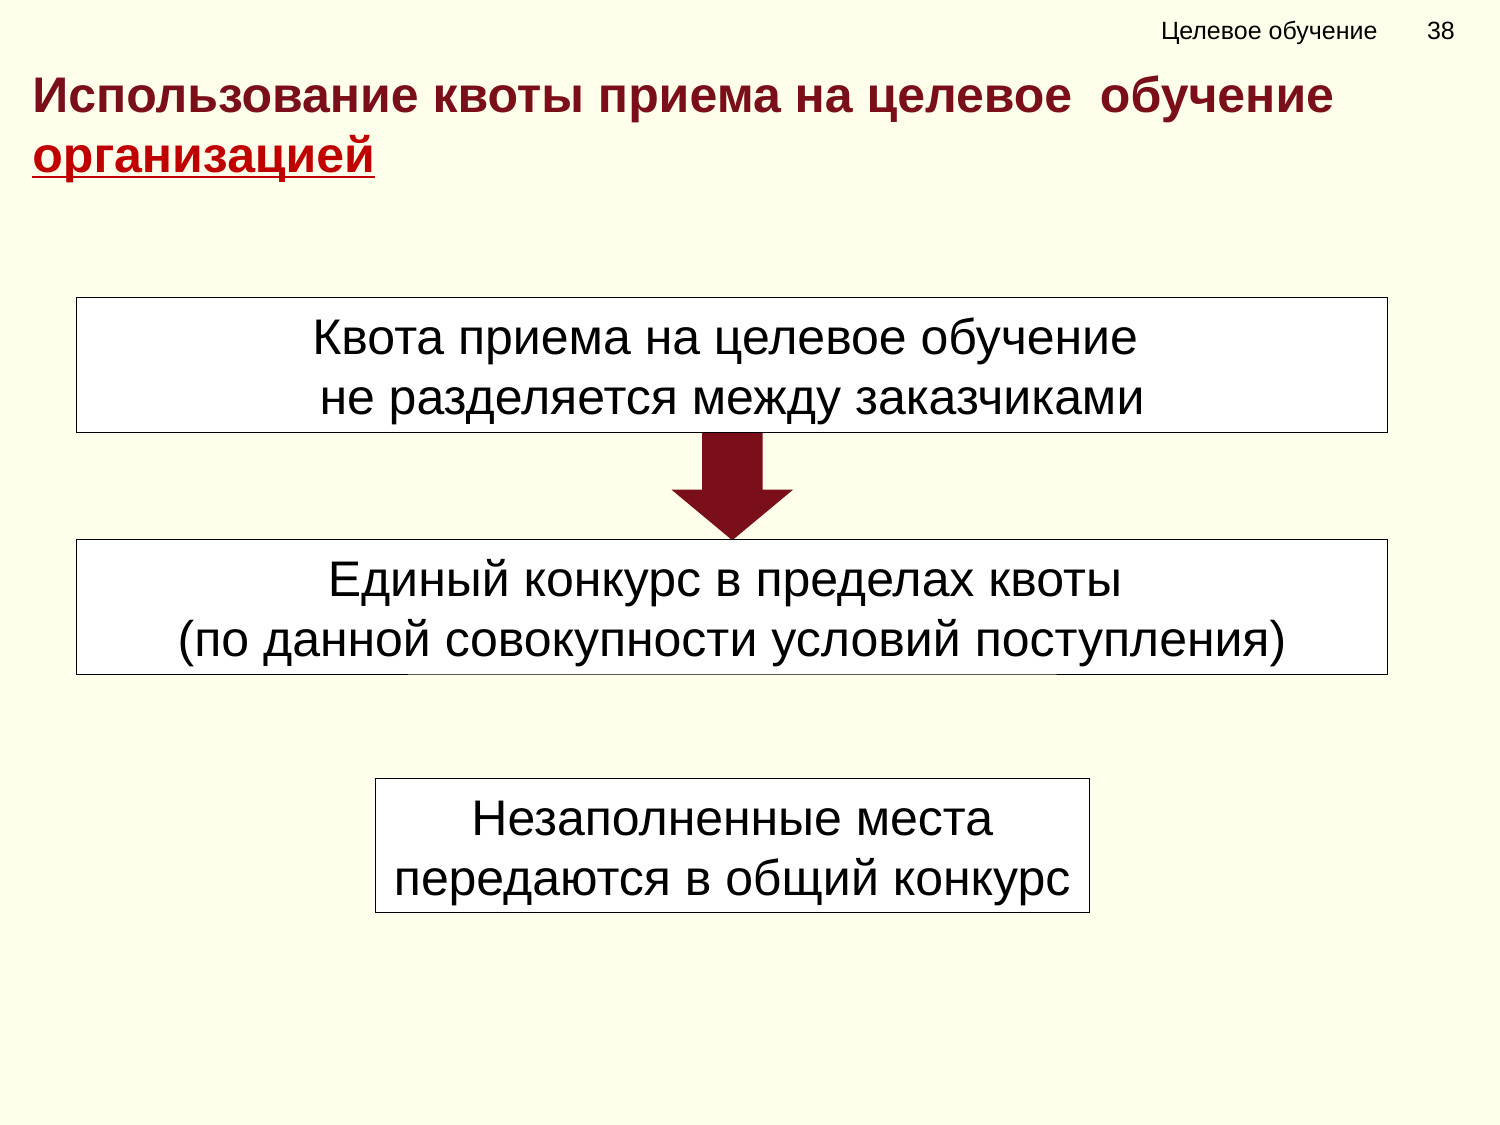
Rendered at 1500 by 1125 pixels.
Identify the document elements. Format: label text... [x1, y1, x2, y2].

text_box Единый конкурс в пределах квоты (по данной совокупности условий поступления) [76, 539, 1388, 674]
text_box [673, 433, 792, 539]
text_box Незаполненные места передаются в общий конкурс [374, 778, 1090, 913]
text_box Использование квоты приема на целевое обучение организацией [17, 55, 1500, 126]
text_box Целевое обучение 38 [1116, 0, 1500, 60]
text_box Квота приема на целевое обучение не разделяется между заказчиками [76, 297, 1388, 433]
